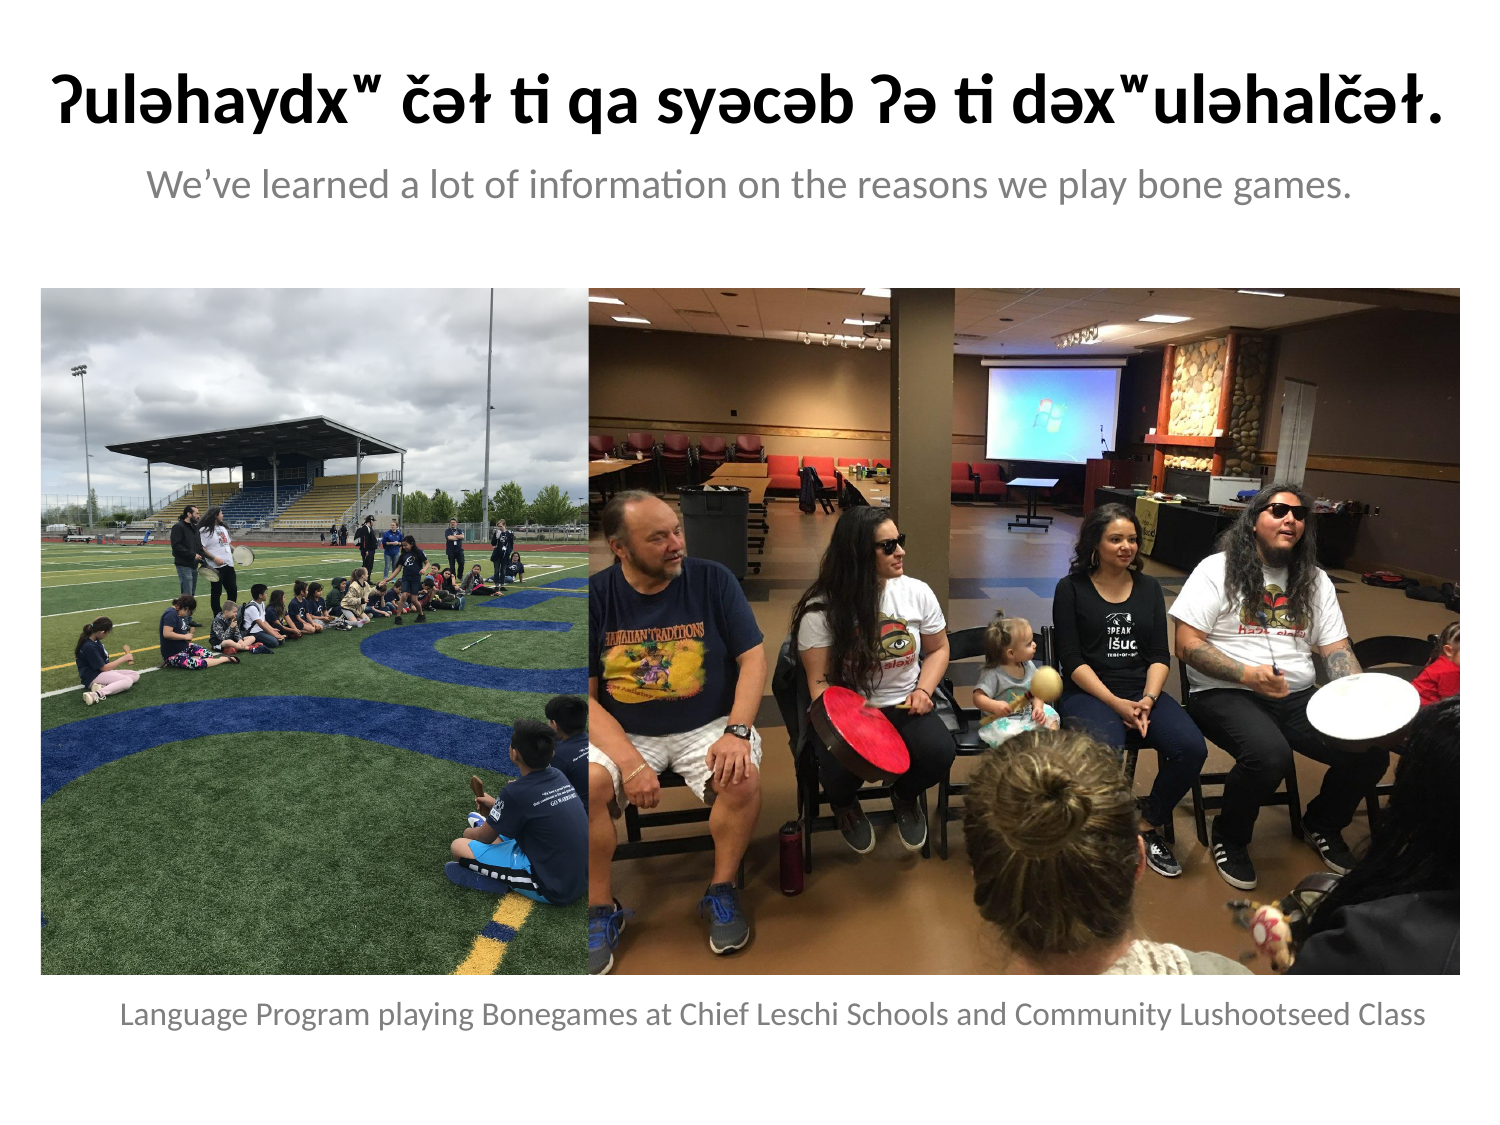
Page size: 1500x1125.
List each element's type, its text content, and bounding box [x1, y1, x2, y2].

text_box We’ve learned a lot of information on the reasons we play bone games. [62, 149, 1438, 215]
text_box Language Program playing Bonegames at Chief Leschi Schools and Community Lushootseed Class [76, 984, 1472, 1040]
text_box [40, 287, 1460, 975]
text_box ʔuləhaydxʷ čəɫ ti qa syəcəb ʔə ti dəxʷuləhalčəɫ. [28, 45, 1472, 146]
